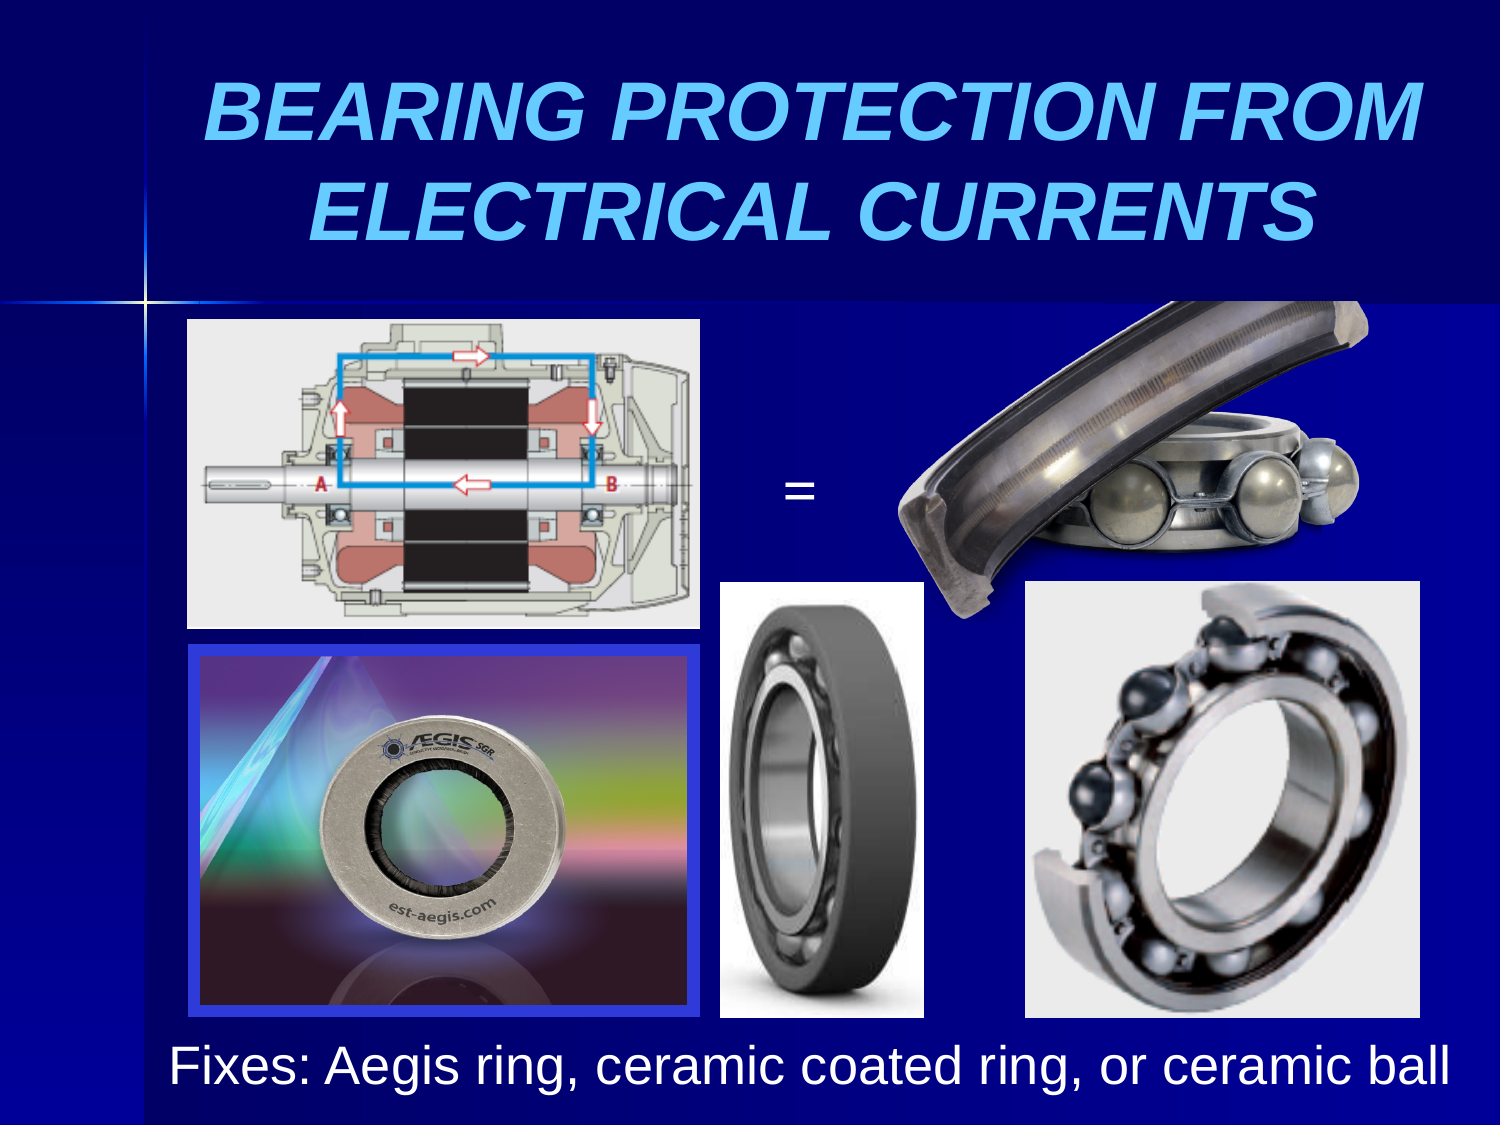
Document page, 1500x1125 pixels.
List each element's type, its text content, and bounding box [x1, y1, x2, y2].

picture [199, 655, 688, 1006]
text_box = [767, 443, 843, 534]
picture [187, 318, 701, 630]
picture [720, 301, 1420, 1018]
text_box Fixes: Aegis ring, ceramic coated ring, or ceramic ball [153, 1023, 1491, 1125]
text_box BEARING PROTECTION FROM ELECTRICAL CURRENTS [138, 49, 1489, 138]
